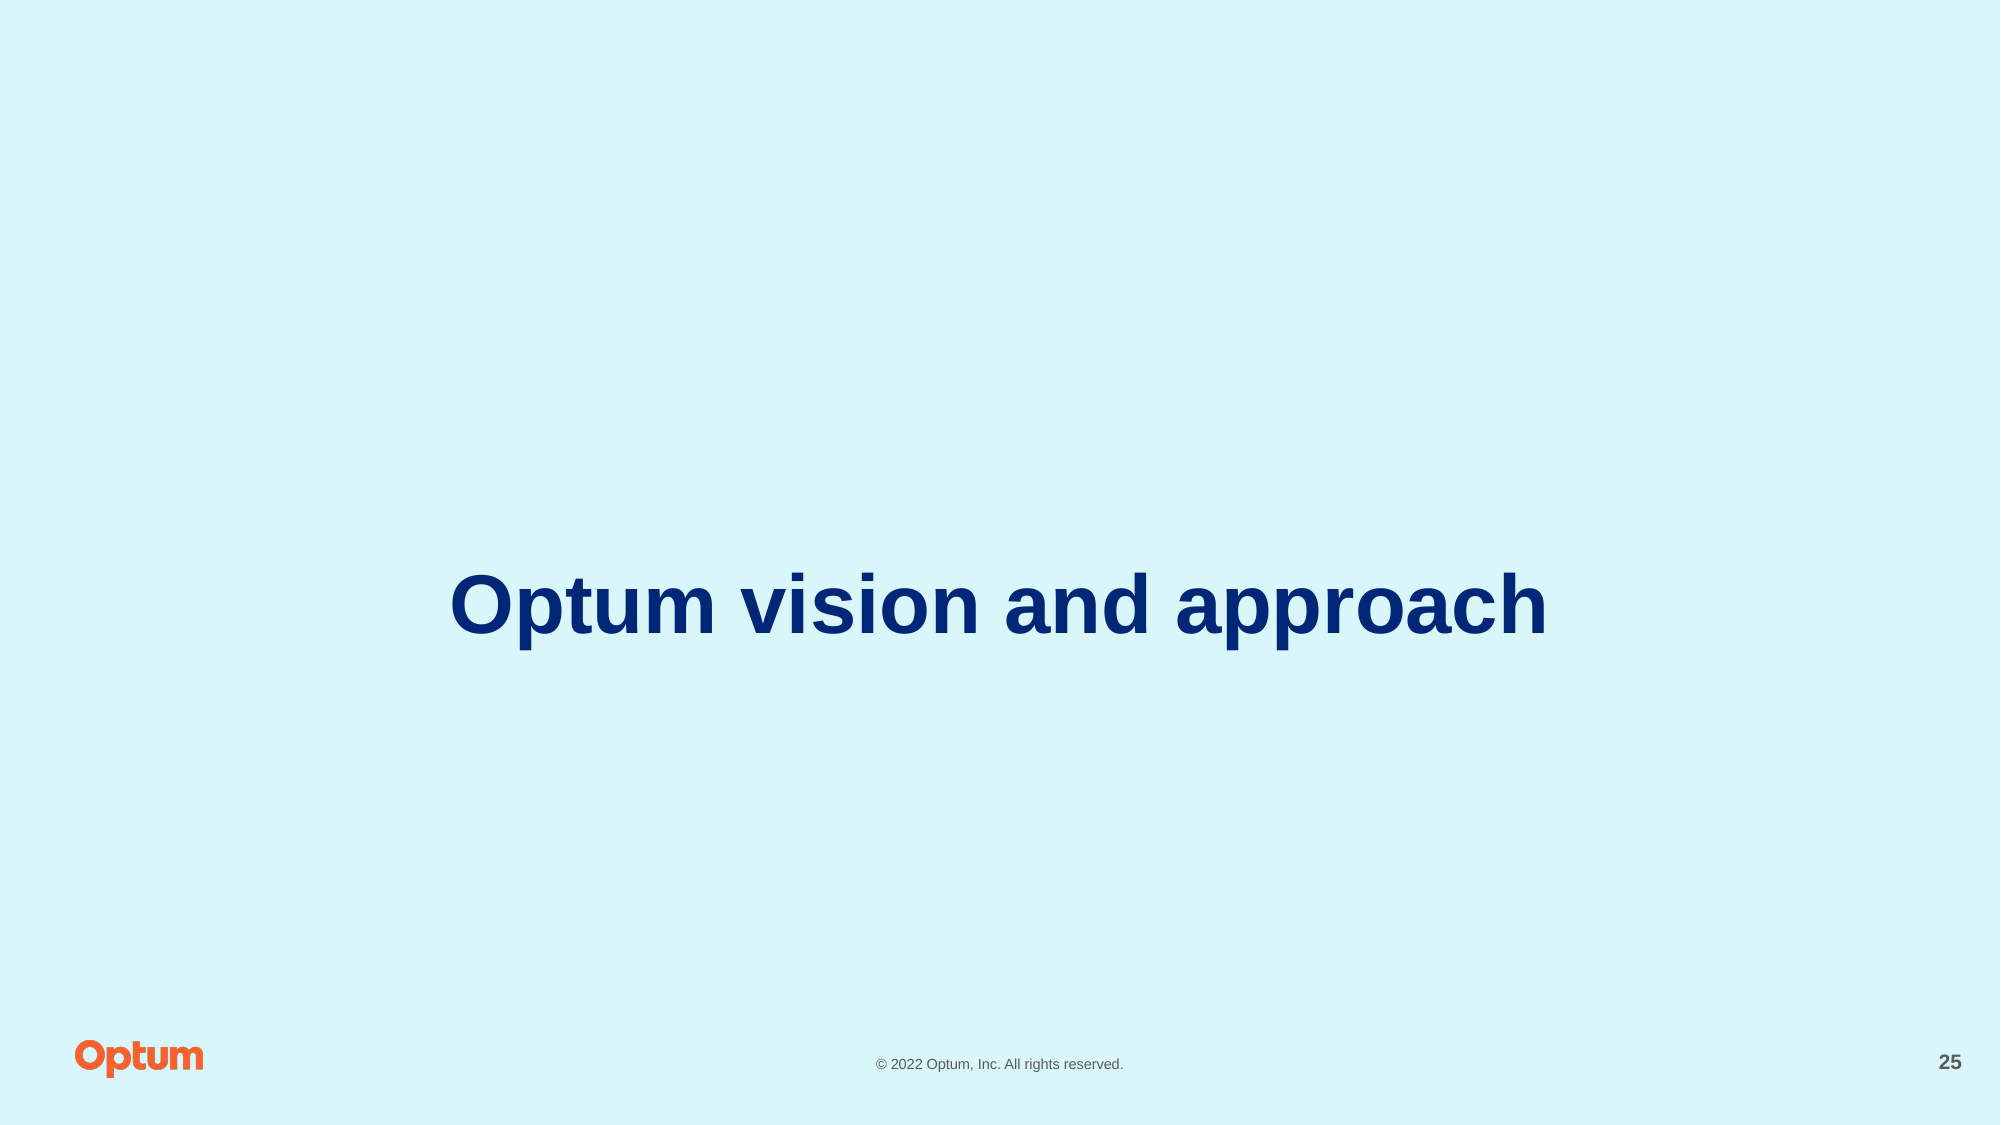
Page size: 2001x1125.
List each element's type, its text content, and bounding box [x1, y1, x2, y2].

title Optum vision and approach [287, 561, 1713, 652]
picture [75, 1040, 203, 1078]
